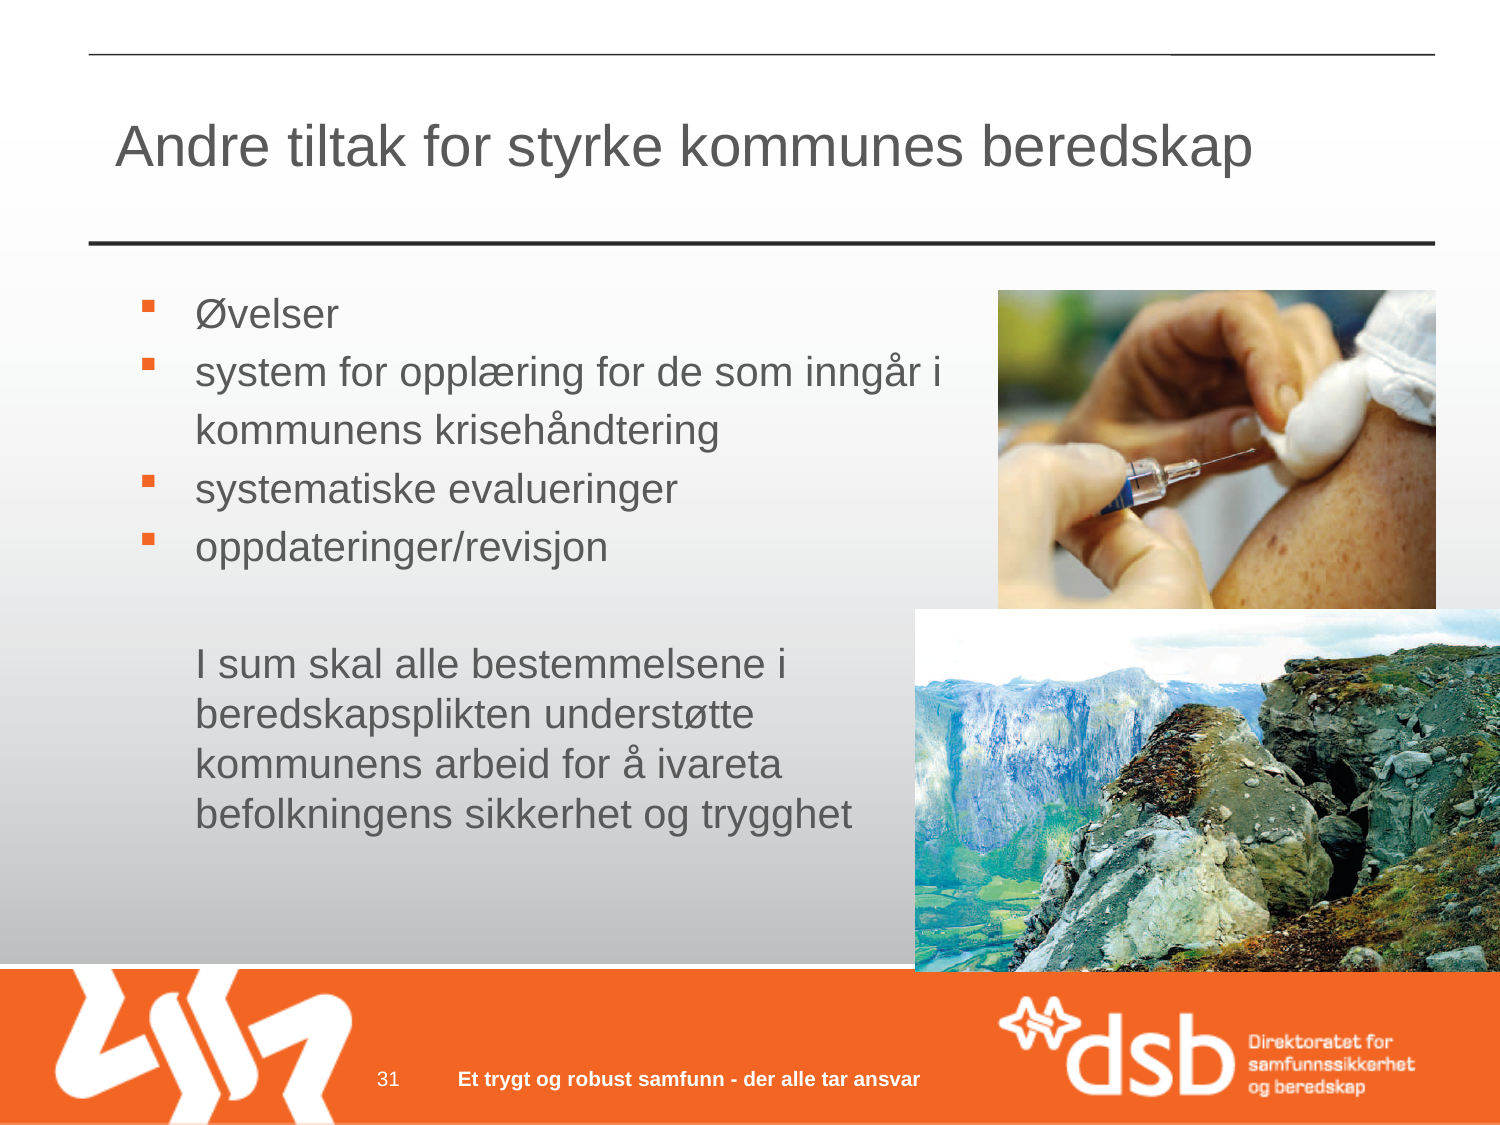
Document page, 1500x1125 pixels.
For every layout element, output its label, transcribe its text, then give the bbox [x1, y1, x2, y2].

slide_number 31 [64, 1058, 416, 1125]
footer Et trygt og robust samfunn - der alle tar ansvar [442, 1058, 1022, 1125]
picture [0, 18, 1500, 1125]
title Andre tiltak for styrke kommunes beredskap [100, 77, 1353, 210]
list Øvelser system for opplæring for de som inngår i kommunens krisehåndtering systematiske evalueringer oppdateringer/revisjon I sum skal alle bestemmelsene i beredskapsplikten understøtte kommunens arbeid for å ivareta befolkningens sikkerhet og trygghet [123, 278, 975, 847]
